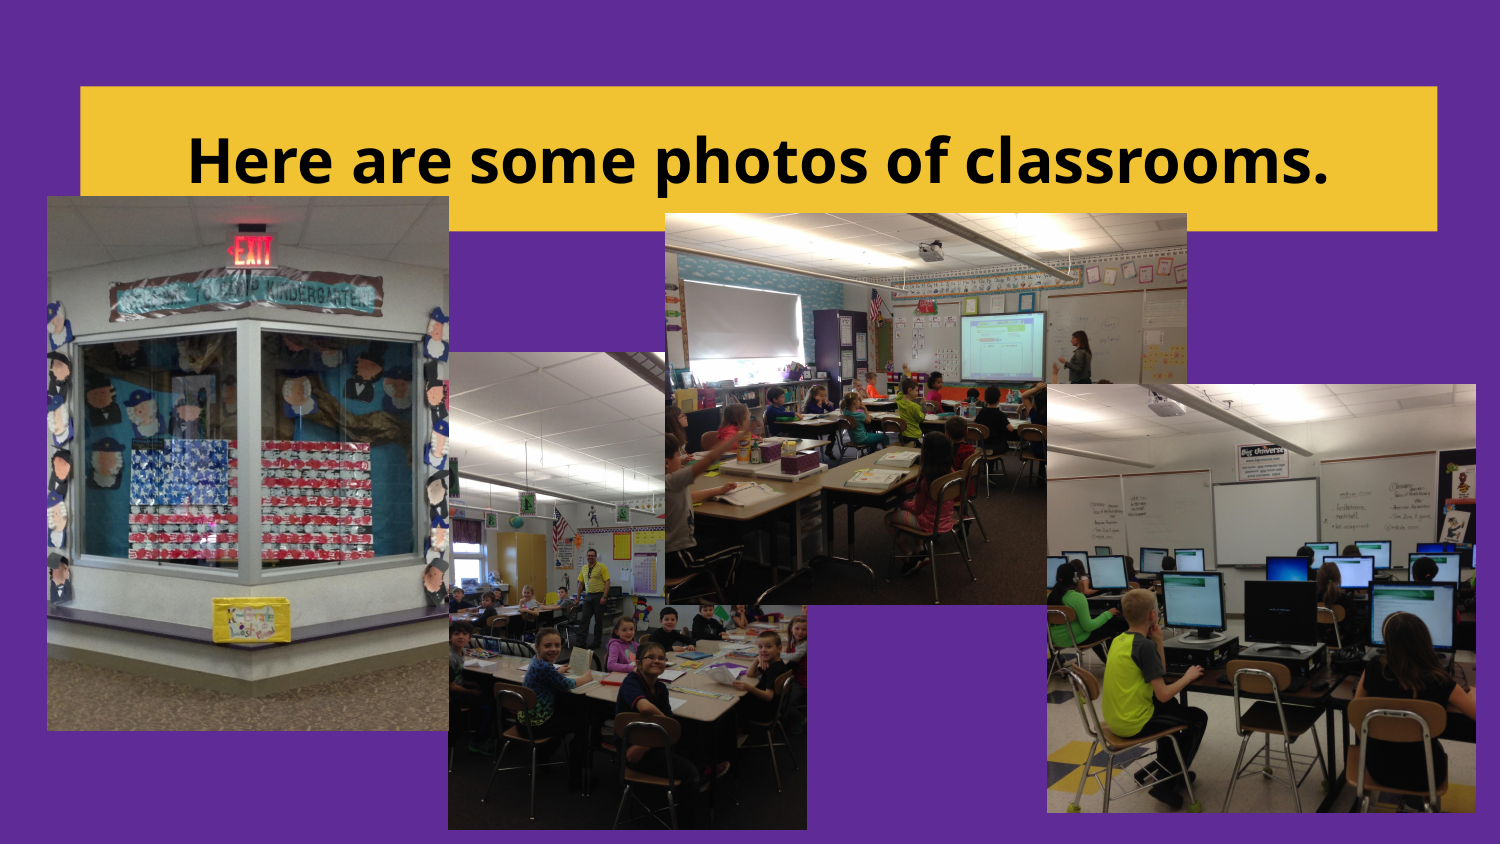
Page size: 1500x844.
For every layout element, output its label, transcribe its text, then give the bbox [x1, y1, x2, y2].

picture [47, 196, 1476, 830]
title Here are some photos of classrooms. [80, 86, 1438, 232]
